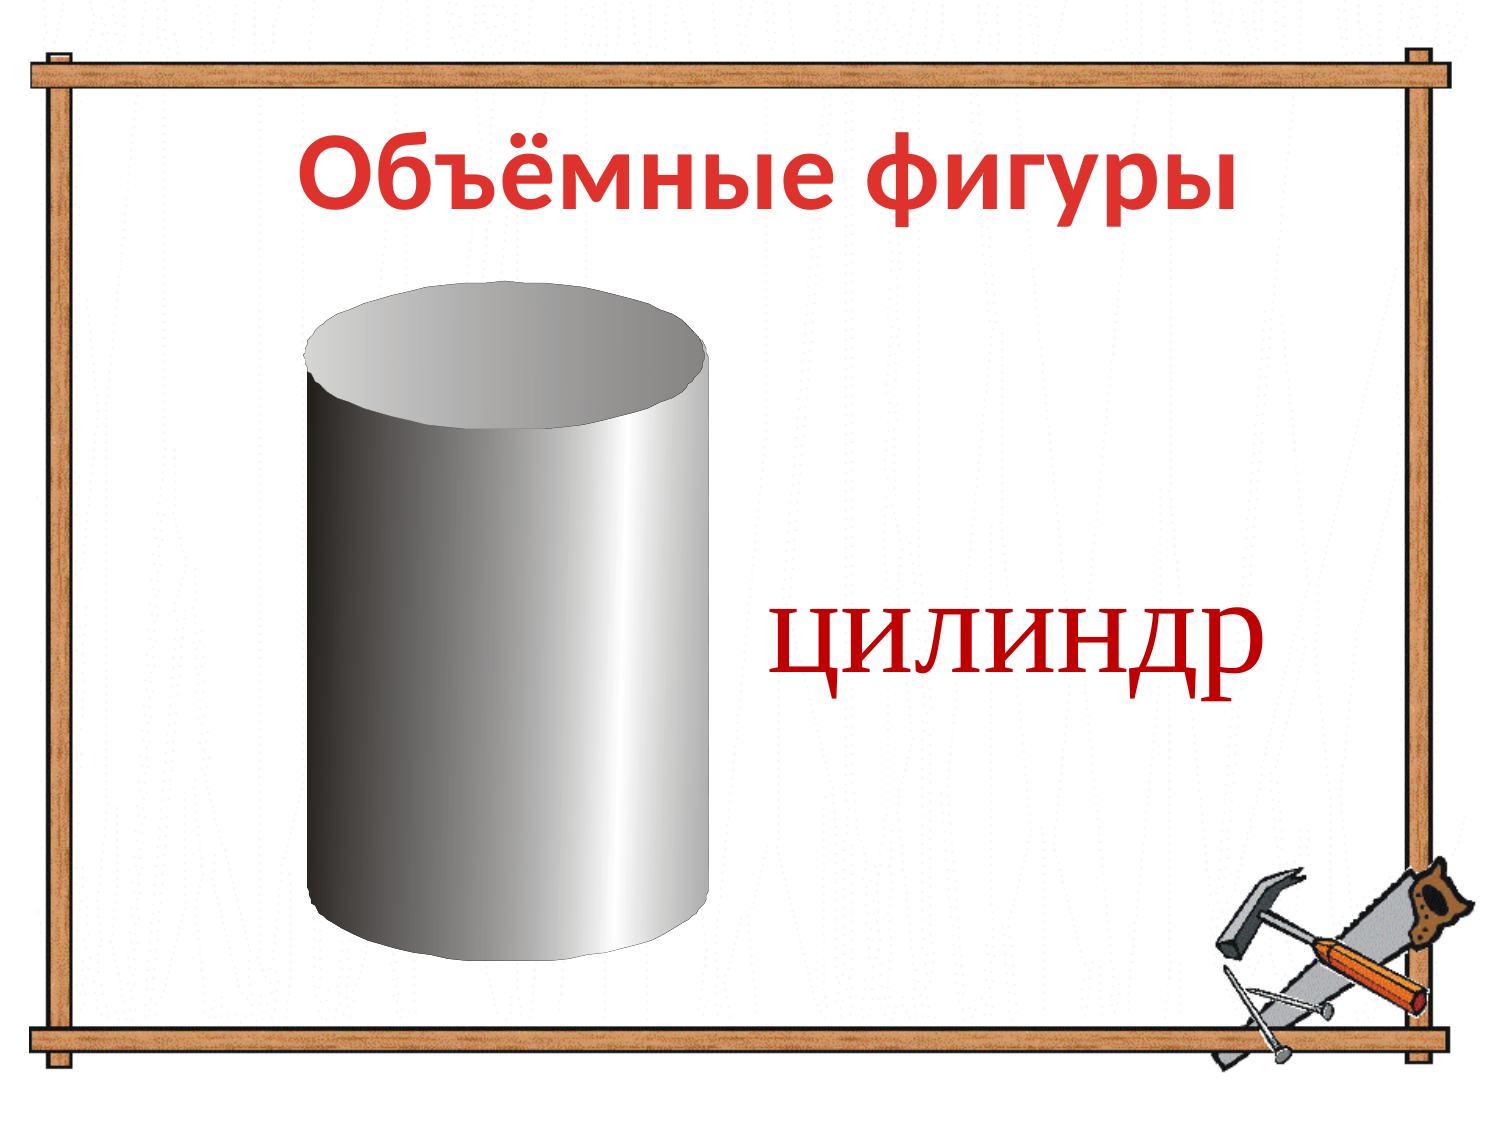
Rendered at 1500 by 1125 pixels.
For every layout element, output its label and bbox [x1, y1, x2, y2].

text_box [300, 278, 1330, 965]
picture [29, 0, 1477, 1118]
